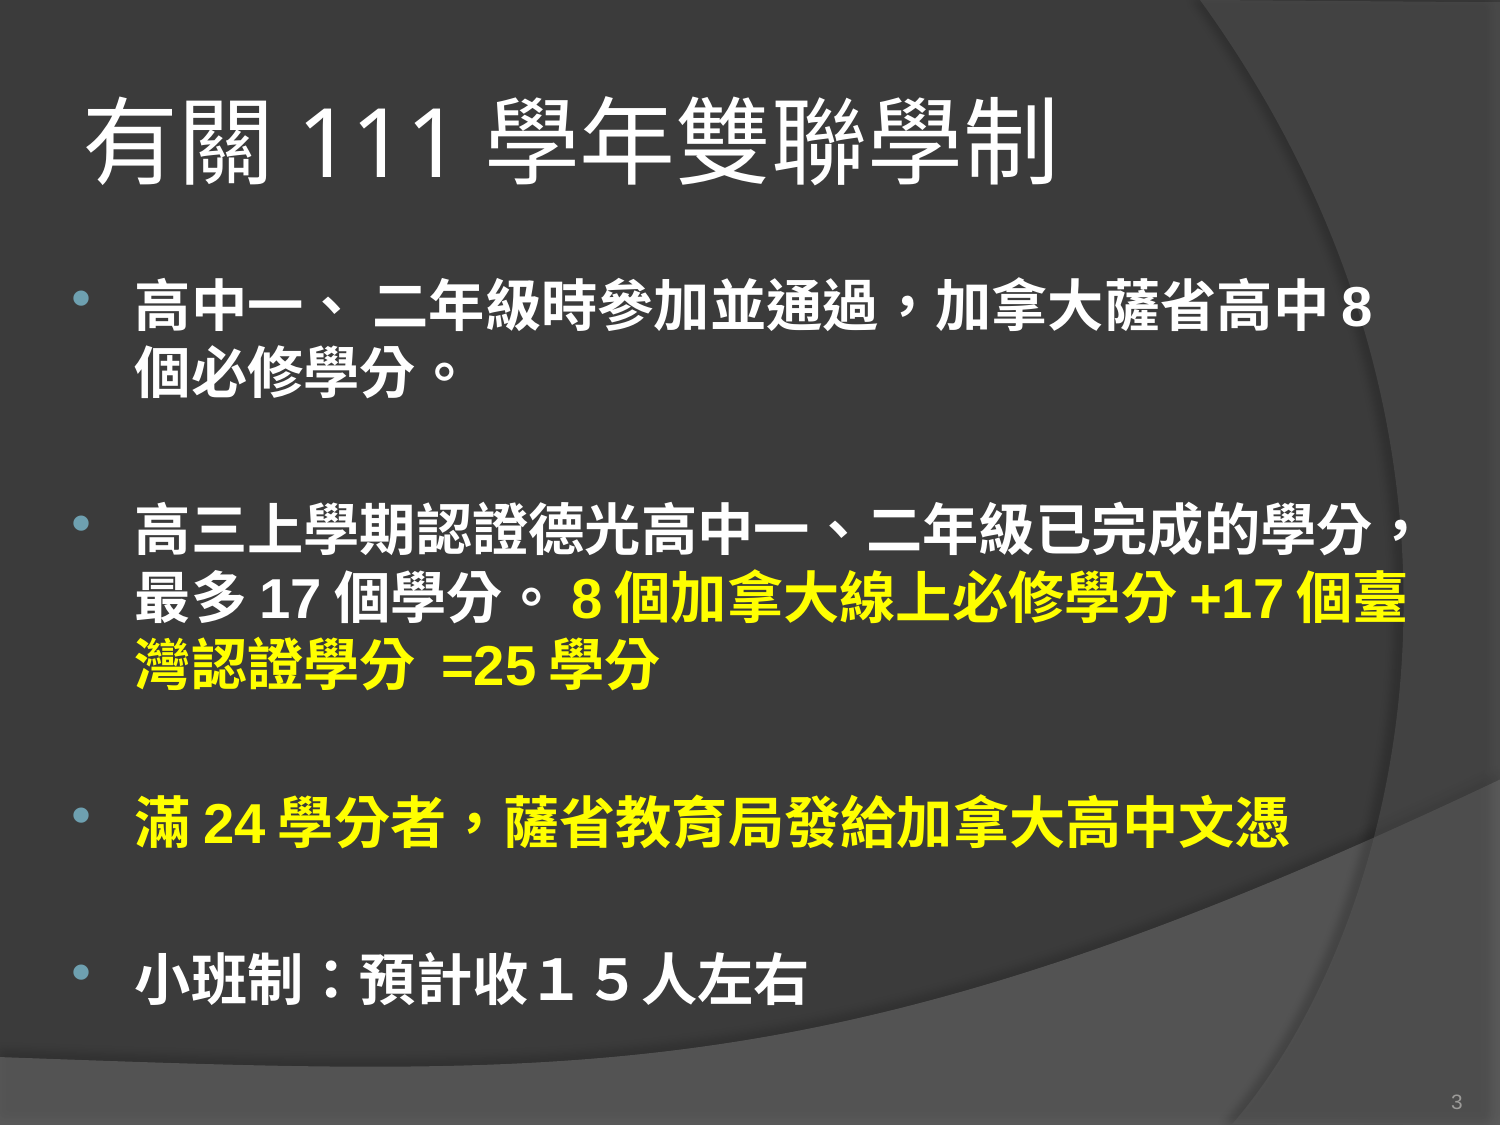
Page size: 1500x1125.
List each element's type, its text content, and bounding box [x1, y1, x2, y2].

title 有關111學年雙聯學制 [75, 45, 1300, 233]
list 高中一、 二年級時參加並通過，加拿大薩省高中8個必修學分。 高三上學期認證德光高中一、二年級已完成的學分，最多17個學分。8個加拿大線上必修學分+17個臺灣認證學分 =25學分 滿24學分者，薩省教育局發給加拿大高中文憑 小班制：預計收１５人左右 [53, 262, 1447, 1024]
slide_number 3 [1337, 1053, 1463, 1114]
